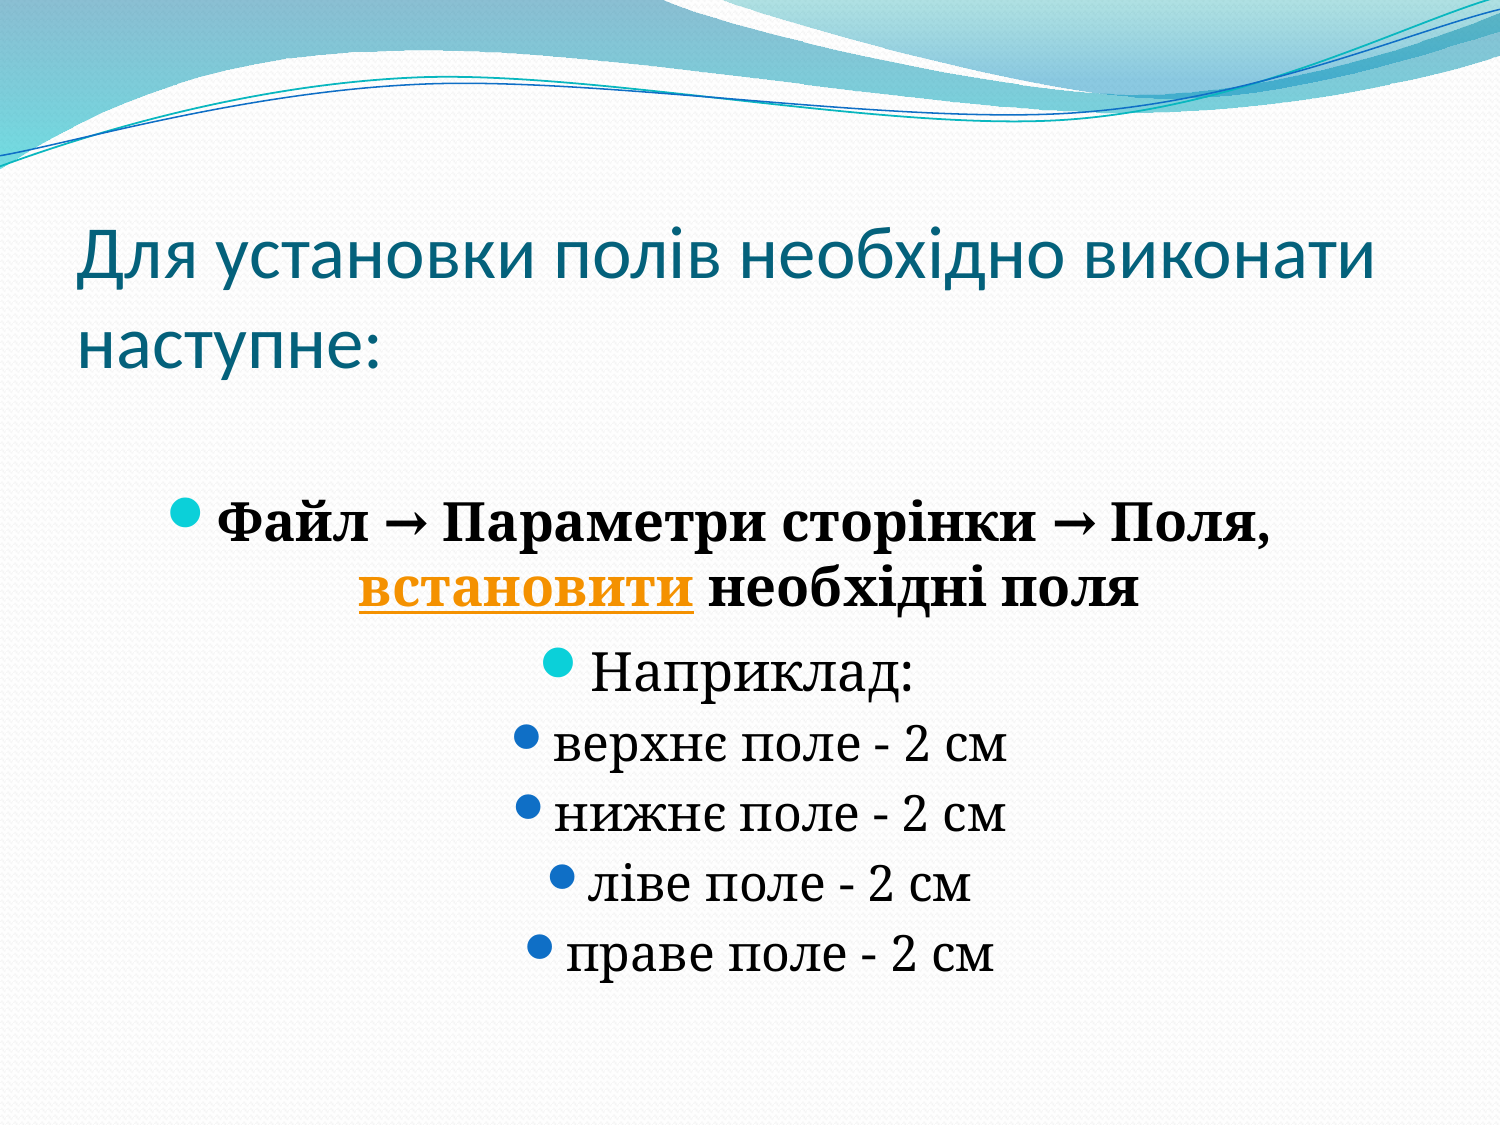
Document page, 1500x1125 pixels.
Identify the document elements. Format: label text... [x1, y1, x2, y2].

title Для установки полів необхідно виконати наступне: [76, 196, 1427, 384]
list Файл → Параметри сторінки → Поля, встановити необхідні поля Наприклад: верхнє поле - 2 см нижнє поле - 2 см ліве поле - 2 см праве поле - 2 см [76, 479, 1378, 1035]
